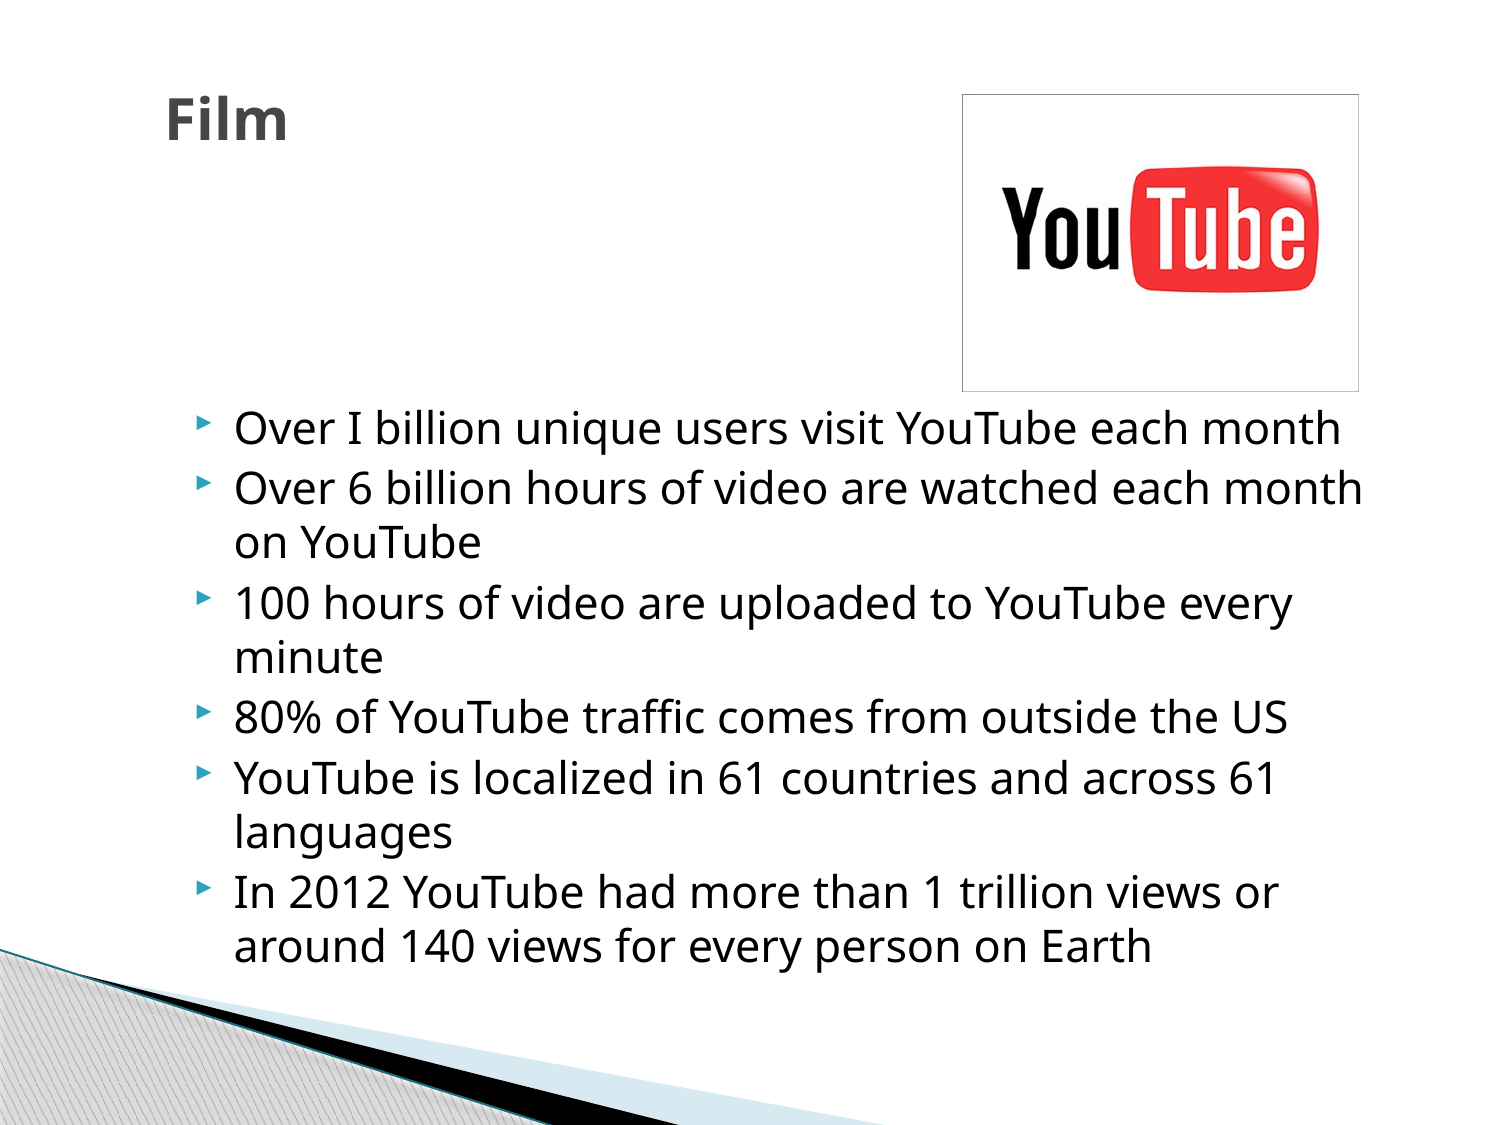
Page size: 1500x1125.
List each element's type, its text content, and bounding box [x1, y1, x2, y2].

list Over I billion unique users visit YouTube each month Over 6 billion hours of video are watched each month on YouTube 100 hours of video are uploaded to YouTube every minute 80% of YouTube traffic comes from outside the US YouTube is localized in 61 countries and across 61 languages In 2012 YouTube had more than 1 trillion views or around 140 views for every person on Earth [162, 391, 1425, 990]
picture [962, 93, 1360, 392]
title Film [0, 11, 1350, 200]
